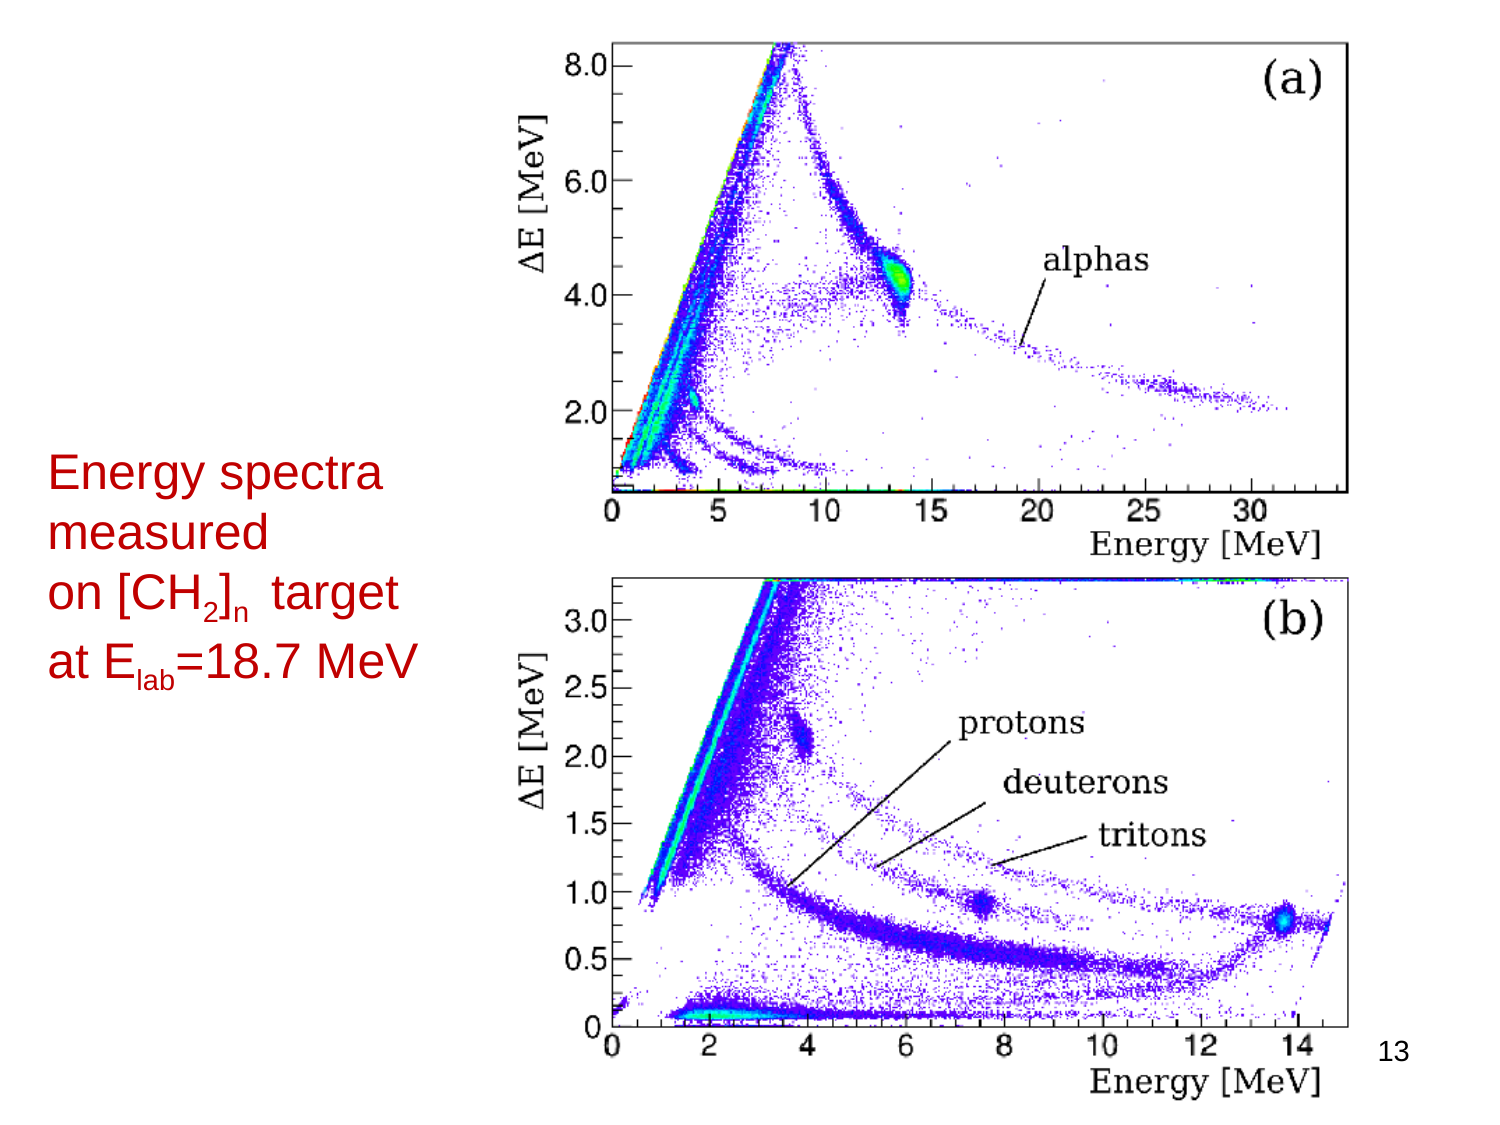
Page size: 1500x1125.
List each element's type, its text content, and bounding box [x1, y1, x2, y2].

slide_number 13 [1357, 1024, 1425, 1103]
text_box Energy spectra measured on [CH2]n target at Elab=18.7 MeV [32, 432, 505, 754]
picture [510, 35, 1353, 1107]
